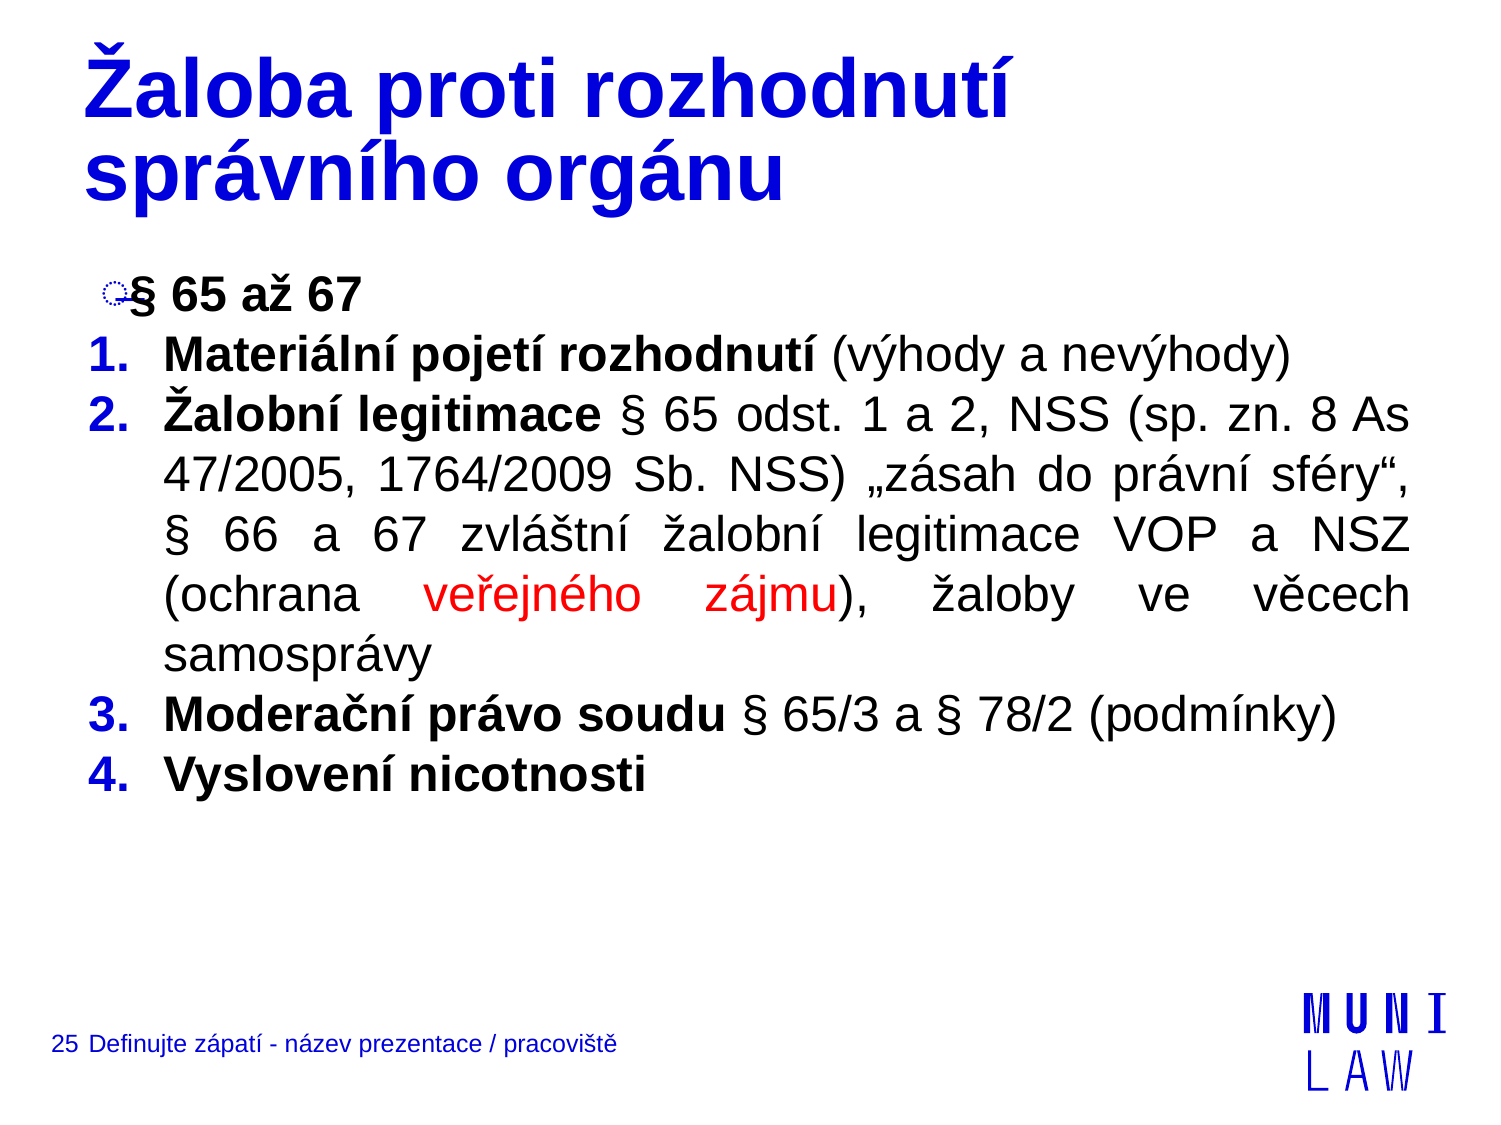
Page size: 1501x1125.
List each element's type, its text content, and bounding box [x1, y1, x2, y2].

list § 65 až 67 Materiální pojetí rozhodnutí (výhody a nevýhody) Žalobní legitimace § 65 odst. 1 a 2, NSS (sp. zn. 8 As 47/2005, 1764/2009 Sb. NSS) „zásah do právní sféry“, § 66 a 67 zvláštní žalobní legitimace VOP a NSZ (ochrana veřejného zájmu), žaloby ve věcech samosprávy Moderační právo soudu § 65/3 a § 78/2 (podmínky) Vyslovení nicotnosti [88, 260, 1412, 957]
footer Definujte zápatí - název prezentace / pracoviště [88, 1021, 1064, 1063]
slide_number 25 [50, 1021, 82, 1063]
title Žaloba proti rozhodnutí správního orgánu [83, 50, 1408, 125]
